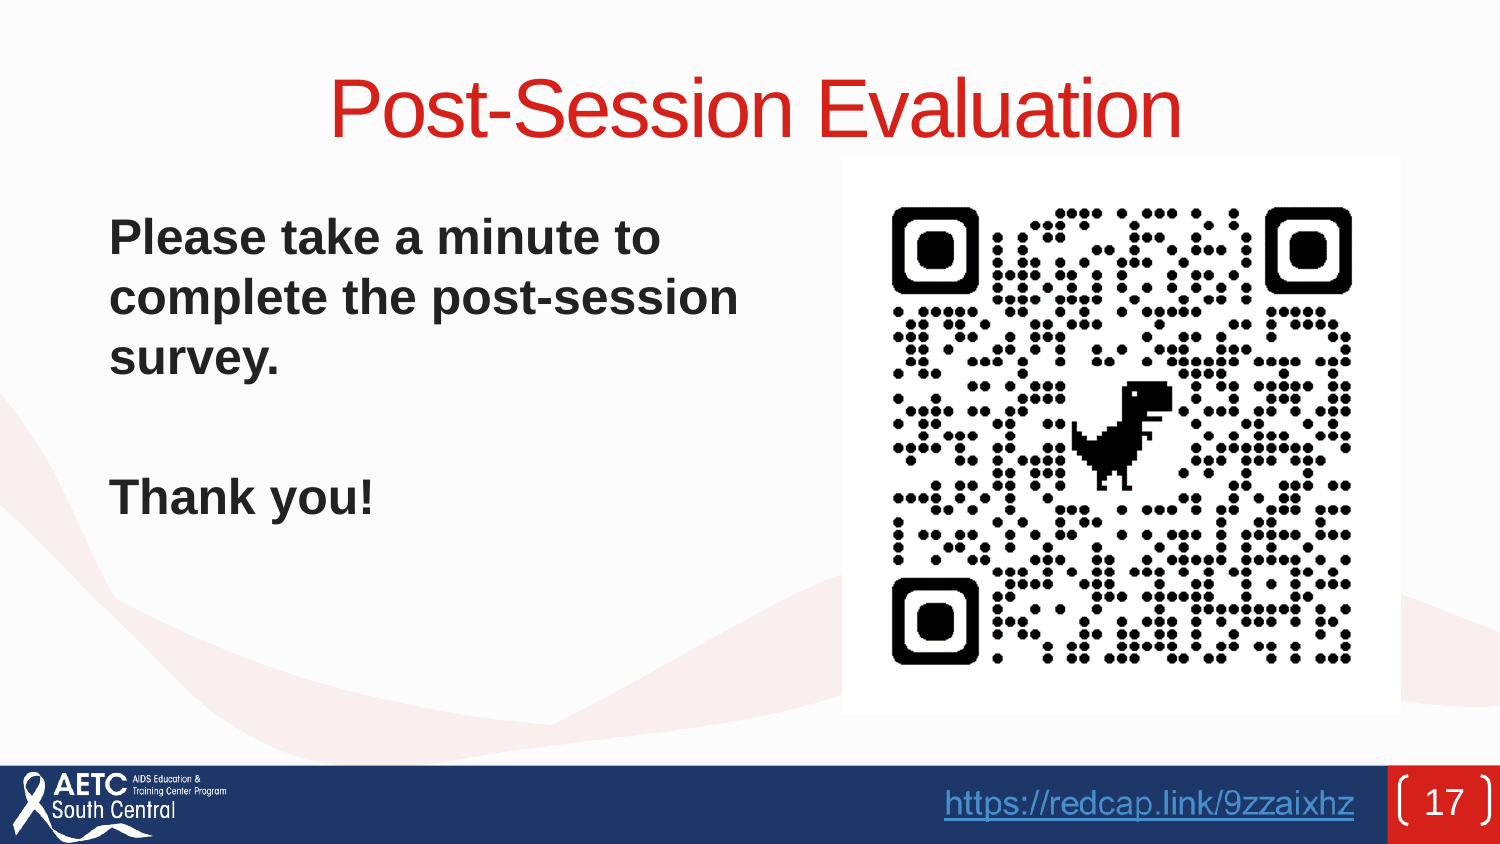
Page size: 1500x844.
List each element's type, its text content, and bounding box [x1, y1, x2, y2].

title Post-Session Evaluation [75, 33, 1440, 175]
list Please take a minute to complete the post-session survey. Thank you! [75, 196, 757, 735]
slide_number 17 [1397, 774, 1492, 827]
picture [12, 770, 227, 844]
picture [922, 768, 1374, 844]
picture [841, 156, 1401, 714]
